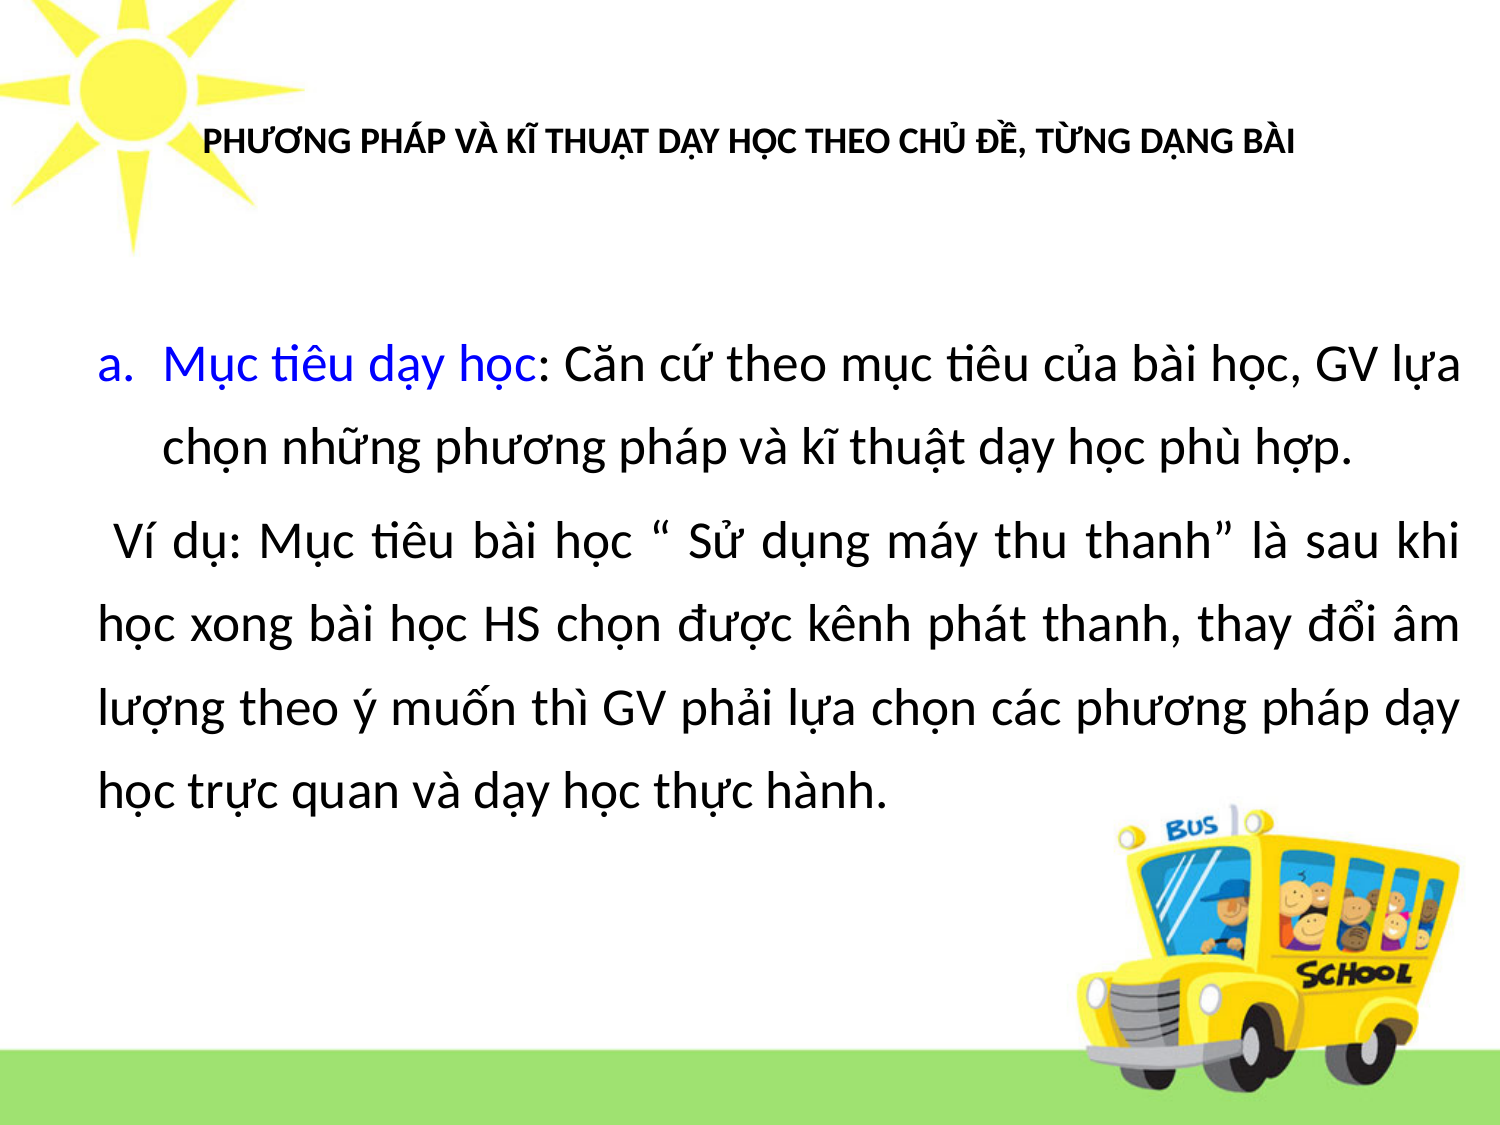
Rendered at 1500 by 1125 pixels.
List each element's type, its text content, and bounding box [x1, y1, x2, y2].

list Mục tiêu dạy học: Căn cứ theo mục tiêu của bài học, GV lựa chọn những phương pháp và kĩ thuật dạy học phù hợp. Ví dụ: Mục tiêu bài học “ Sử dụng máy thu thanh” là sau khi học xong bài học HS chọn được kênh phát thanh, thay đổi âm lượng theo ý muốn thì GV phải lựa chọn các phương pháp dạy học trực quan và dạy học thực hành. [82, 301, 1479, 837]
title PHƯƠNG PHÁP VÀ KĨ THUẬT DẠY HỌC THEO CHỦ ĐỀ, TỪNG DẠNG BÀI [75, 45, 1425, 233]
picture [0, 0, 1500, 1125]
